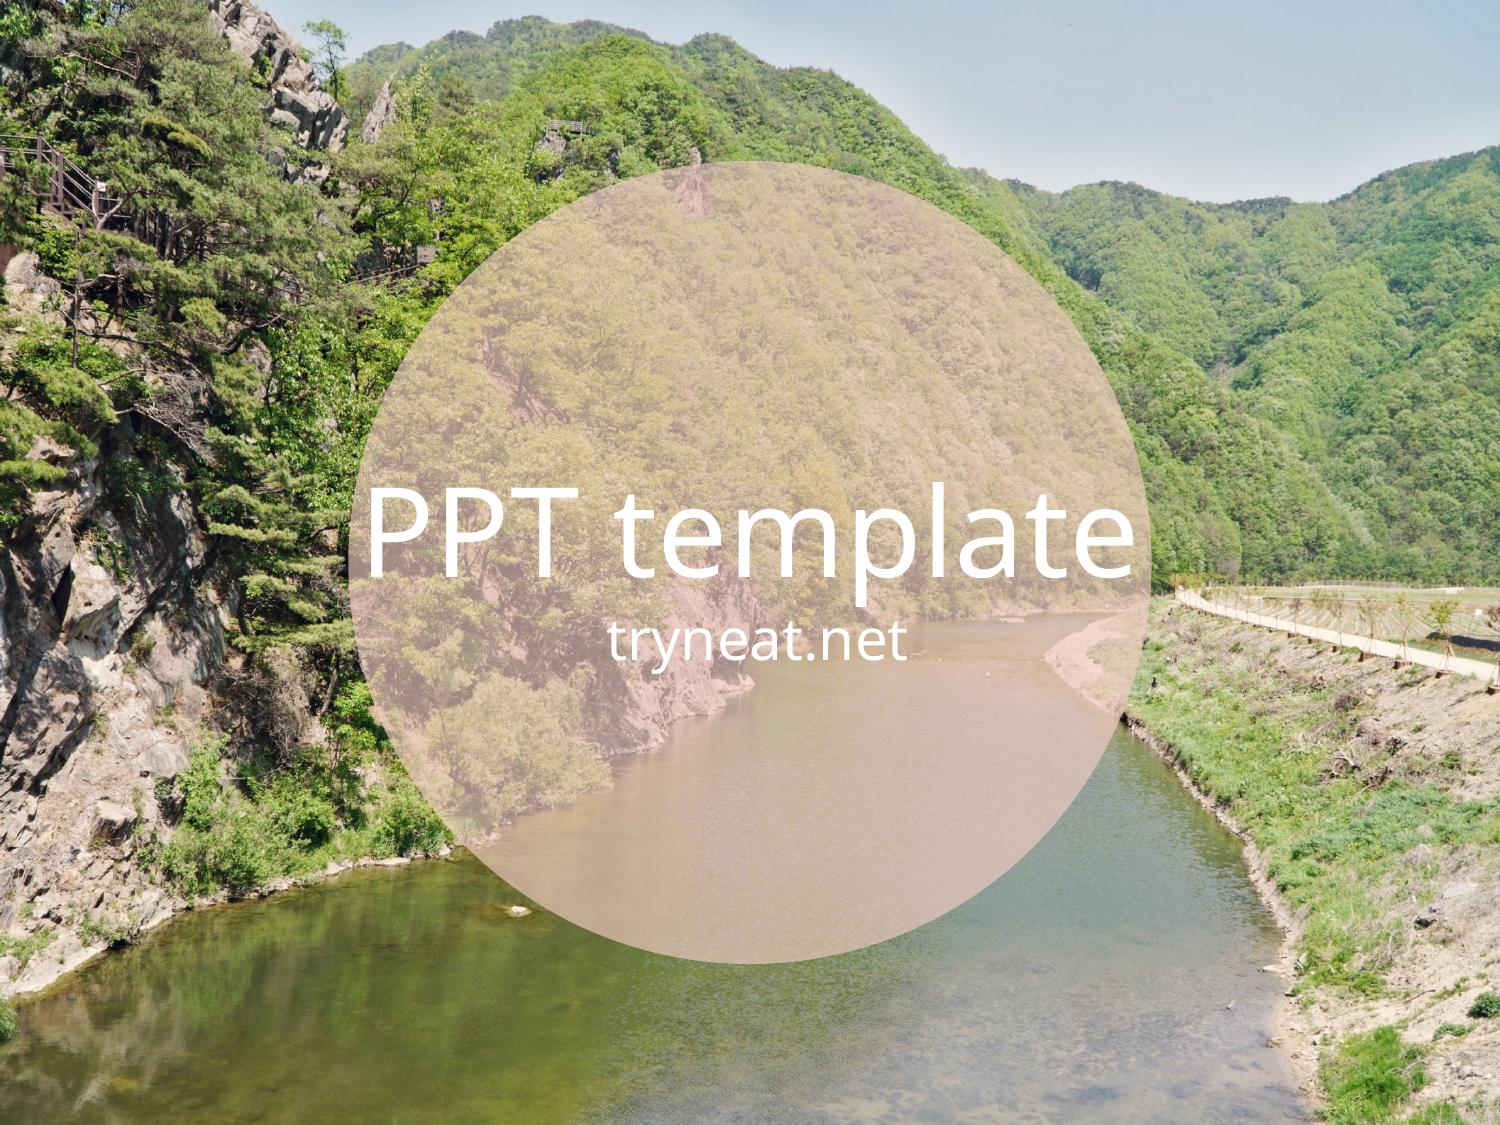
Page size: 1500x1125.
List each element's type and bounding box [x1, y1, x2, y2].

text_box [0, 0, 1500, 1125]
